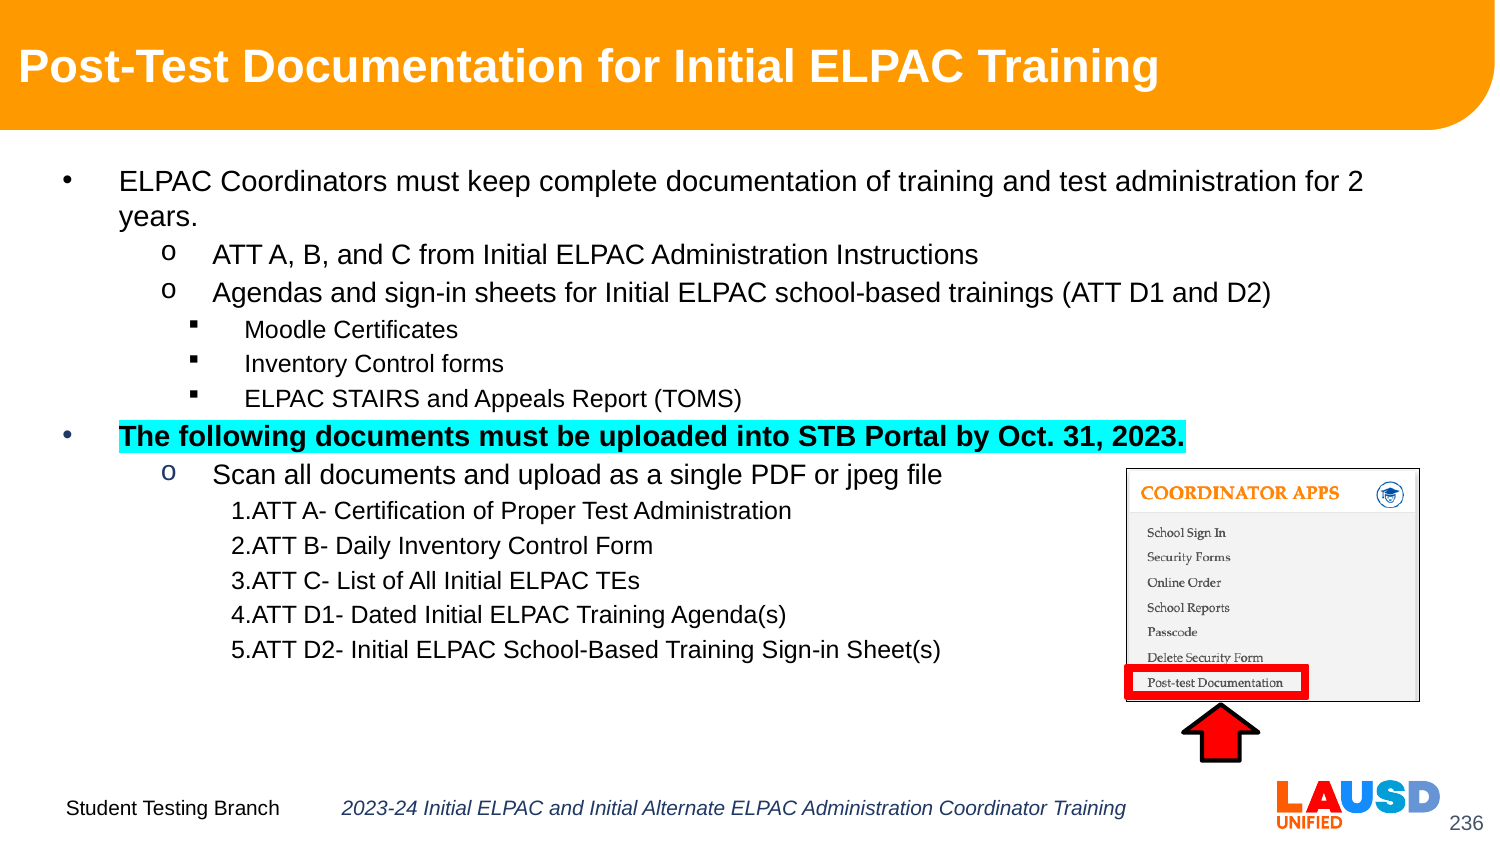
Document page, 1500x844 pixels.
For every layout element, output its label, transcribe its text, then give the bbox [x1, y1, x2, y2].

footer 2023-24 Initial ELPAC and Initial Alternate ELPAC Administration Coordinator Training [326, 787, 1258, 828]
list ELPAC Coordinators must keep complete documentation of training and test administration for 2 years. ATT A, B, and C from Initial ELPAC Administration Instructions Agendas and sign-in sheets for Initial ELPAC school-based trainings (ATT D1 and D2) Moodle Certificates Inventory Control forms ELPAC STAIRS and Appeals Report (TOMS) The following documents must be uploaded into STB Portal by Oct. 31, 2023. Scan all documents and upload as a single PDF or jpeg file ATT A- Certification of Proper Test Administration ATT B- Daily Inventory Control Form ATT C- List of All Initial ELPAC TEs ATT D1- Dated Initial ELPAC Training Agenda(s) ATT D2- Initial ELPAC School-Based Training Sign-in Sheet(s) [51, 156, 1449, 775]
text_box [1181, 710, 1261, 763]
picture [1277, 780, 1440, 829]
title Post-Test Documentation for Initial ELPAC Training [6, 0, 1351, 127]
picture [1126, 468, 1420, 702]
